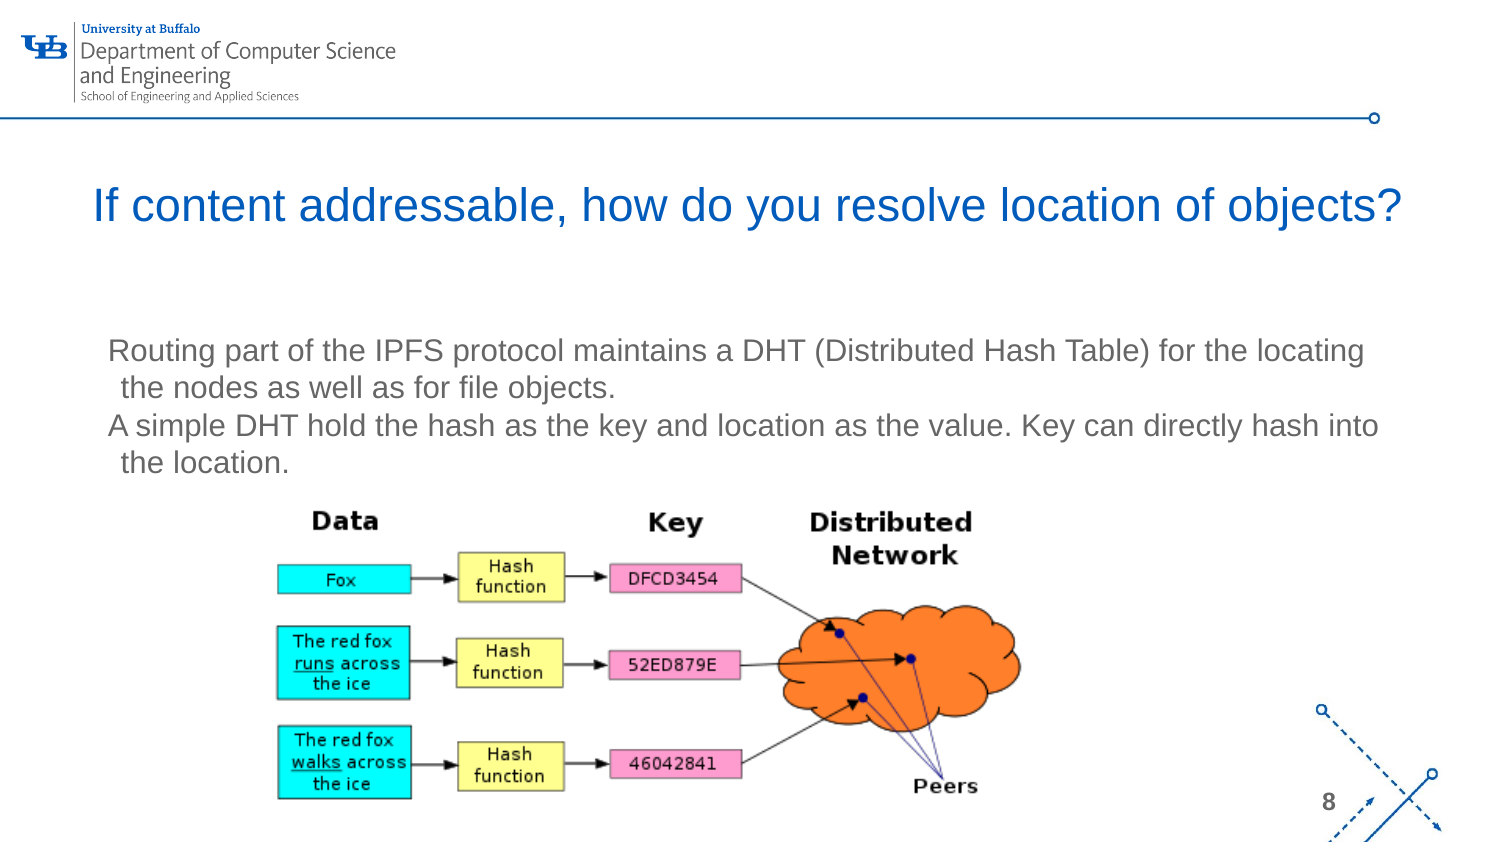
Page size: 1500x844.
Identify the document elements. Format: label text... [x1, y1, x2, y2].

list Routing part of the IPFS protocol maintains a DHT (Distributed Hash Table) for the locating the nodes as well as for file objects. A simple DHT hold the hash as the key and location as the value. Key can directly hash into the location. [77, 314, 1427, 760]
title If content addressable, how do you resolve location of objects? [77, 121, 1427, 248]
picture [0, 0, 1478, 842]
